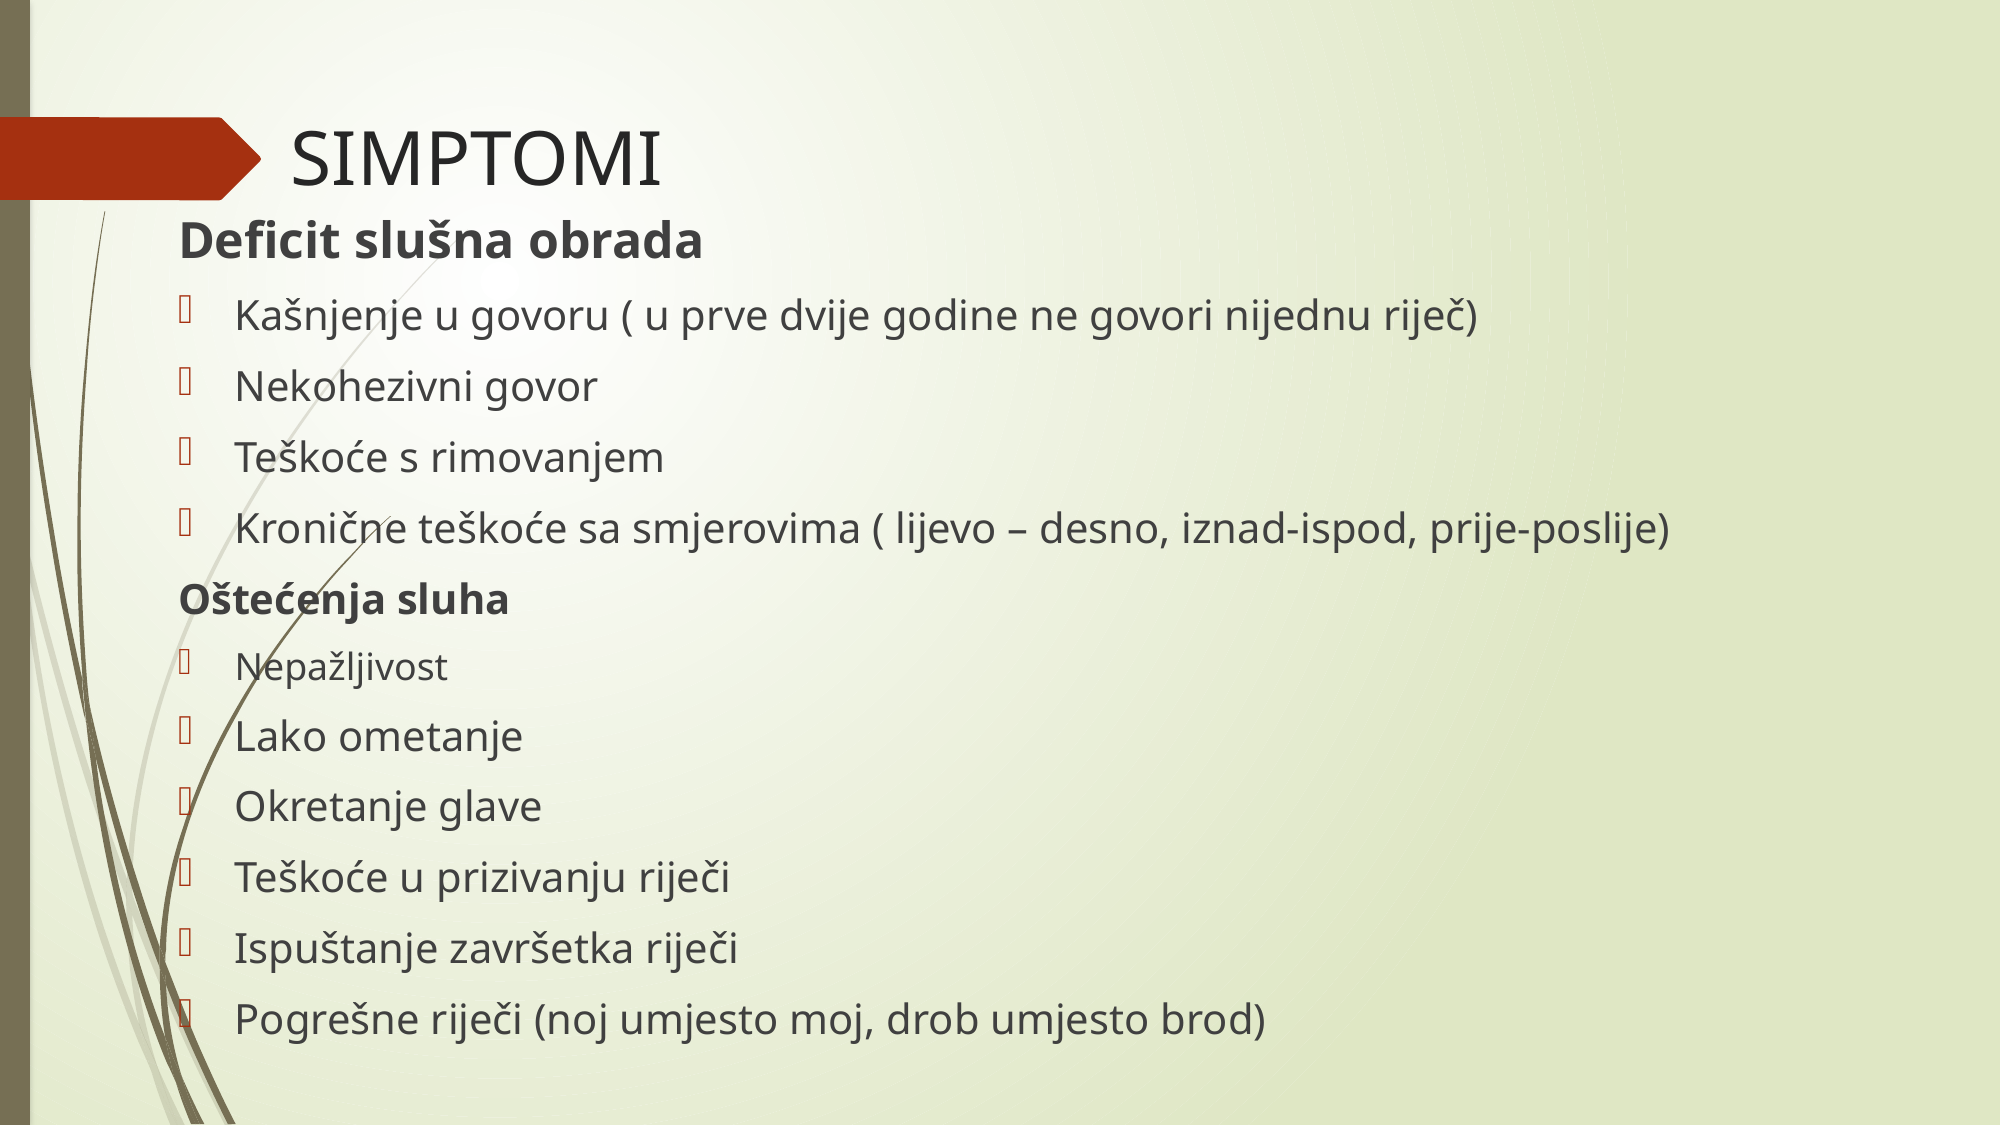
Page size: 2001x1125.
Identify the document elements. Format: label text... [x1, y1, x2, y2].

list Deficit slušna obrada Kašnjenje u govoru ( u prve dvije godine ne govori nijednu riječ) Nekohezivni govor Teškoće s rimovanjem Kronične teškoće sa smjerovima ( lijevo – desno, iznad-ispod, prije-poslije) Oštećenja sluha Nepažljivost Lako ometanje Okretanje glave Teškoće u prizivanju riječi Ispuštanje završetka riječi Pogrešne riječi (noj umjesto moj, drob umjesto brod) [163, 200, 1888, 1064]
title SIMPTOMI [275, 102, 1888, 200]
